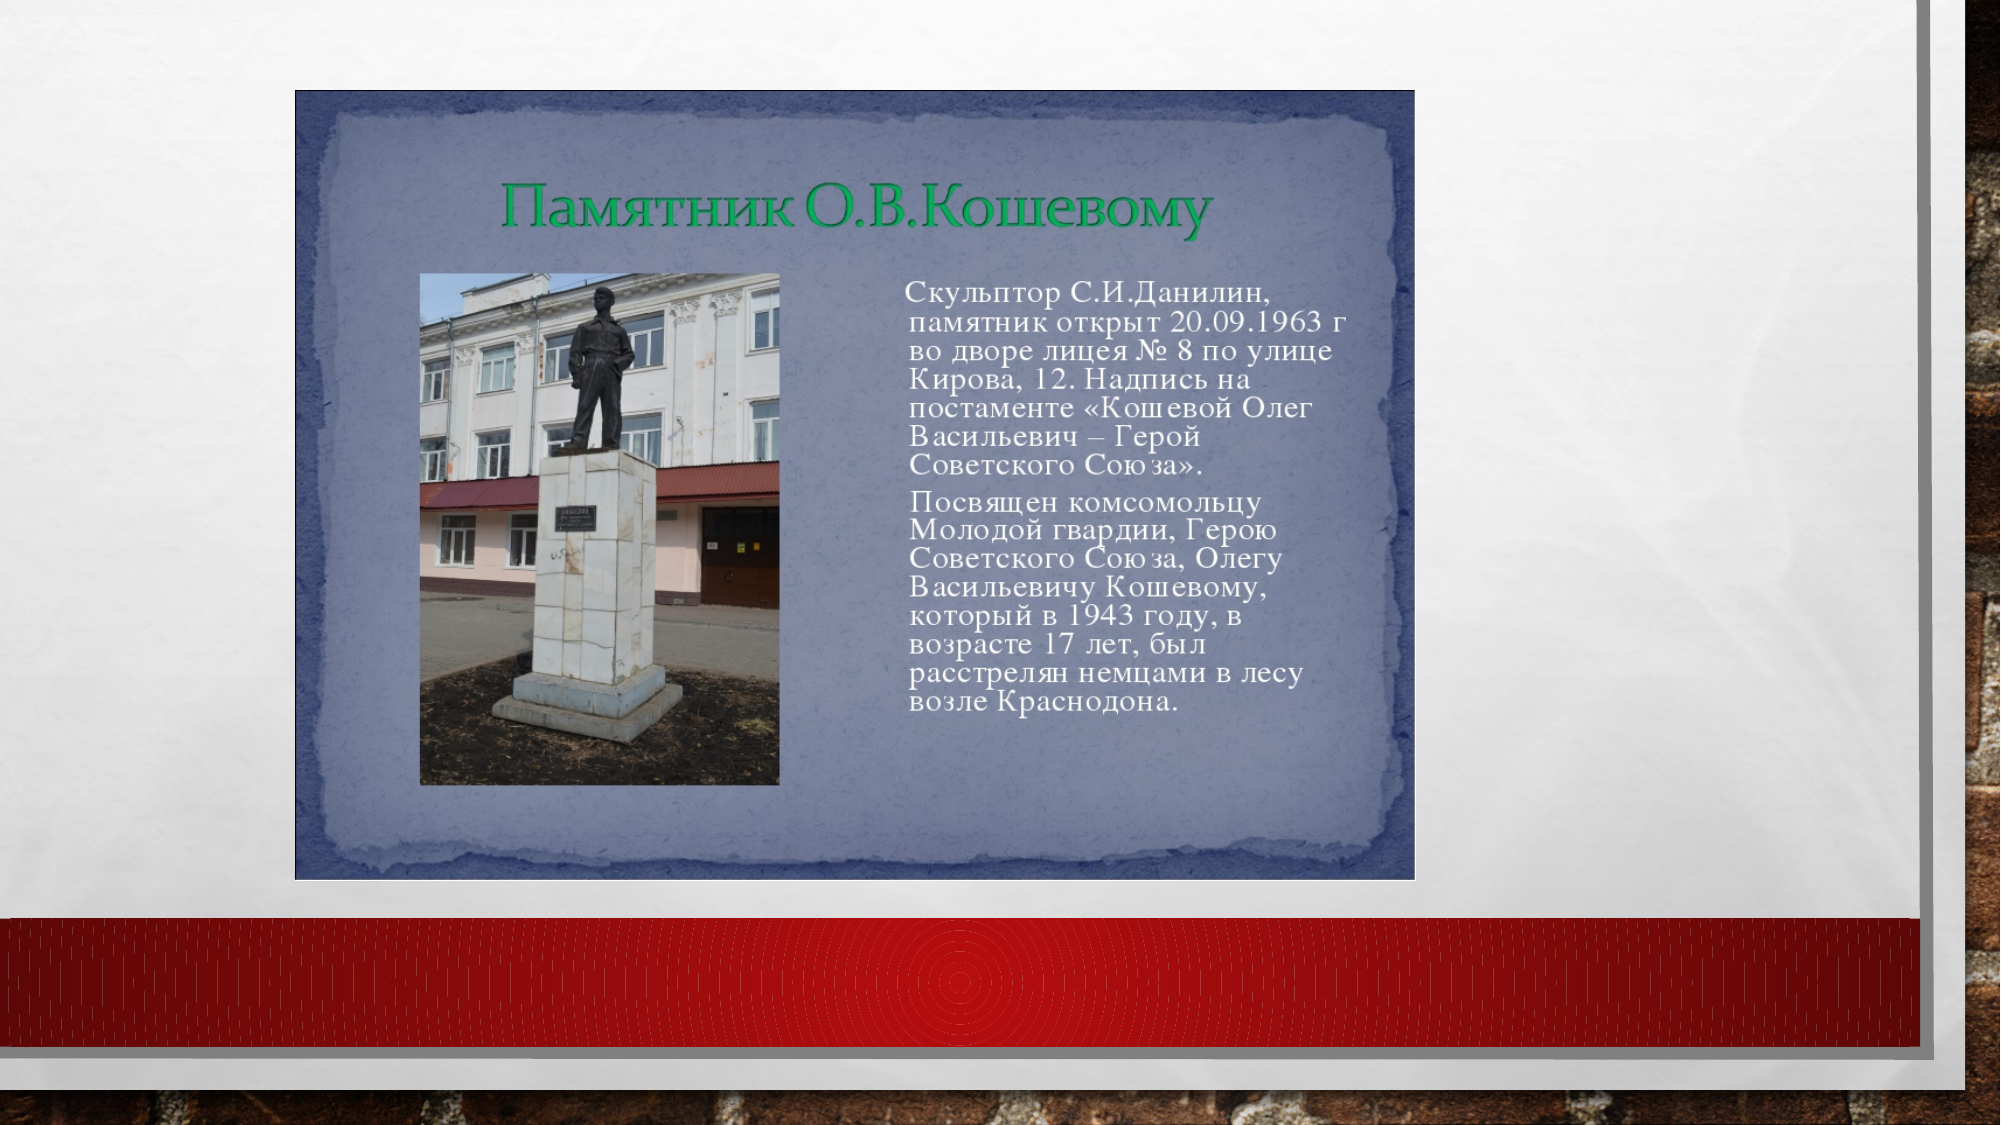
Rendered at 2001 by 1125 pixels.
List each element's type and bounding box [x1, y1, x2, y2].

list [294, 90, 1416, 882]
picture [0, 0, 2000, 1125]
